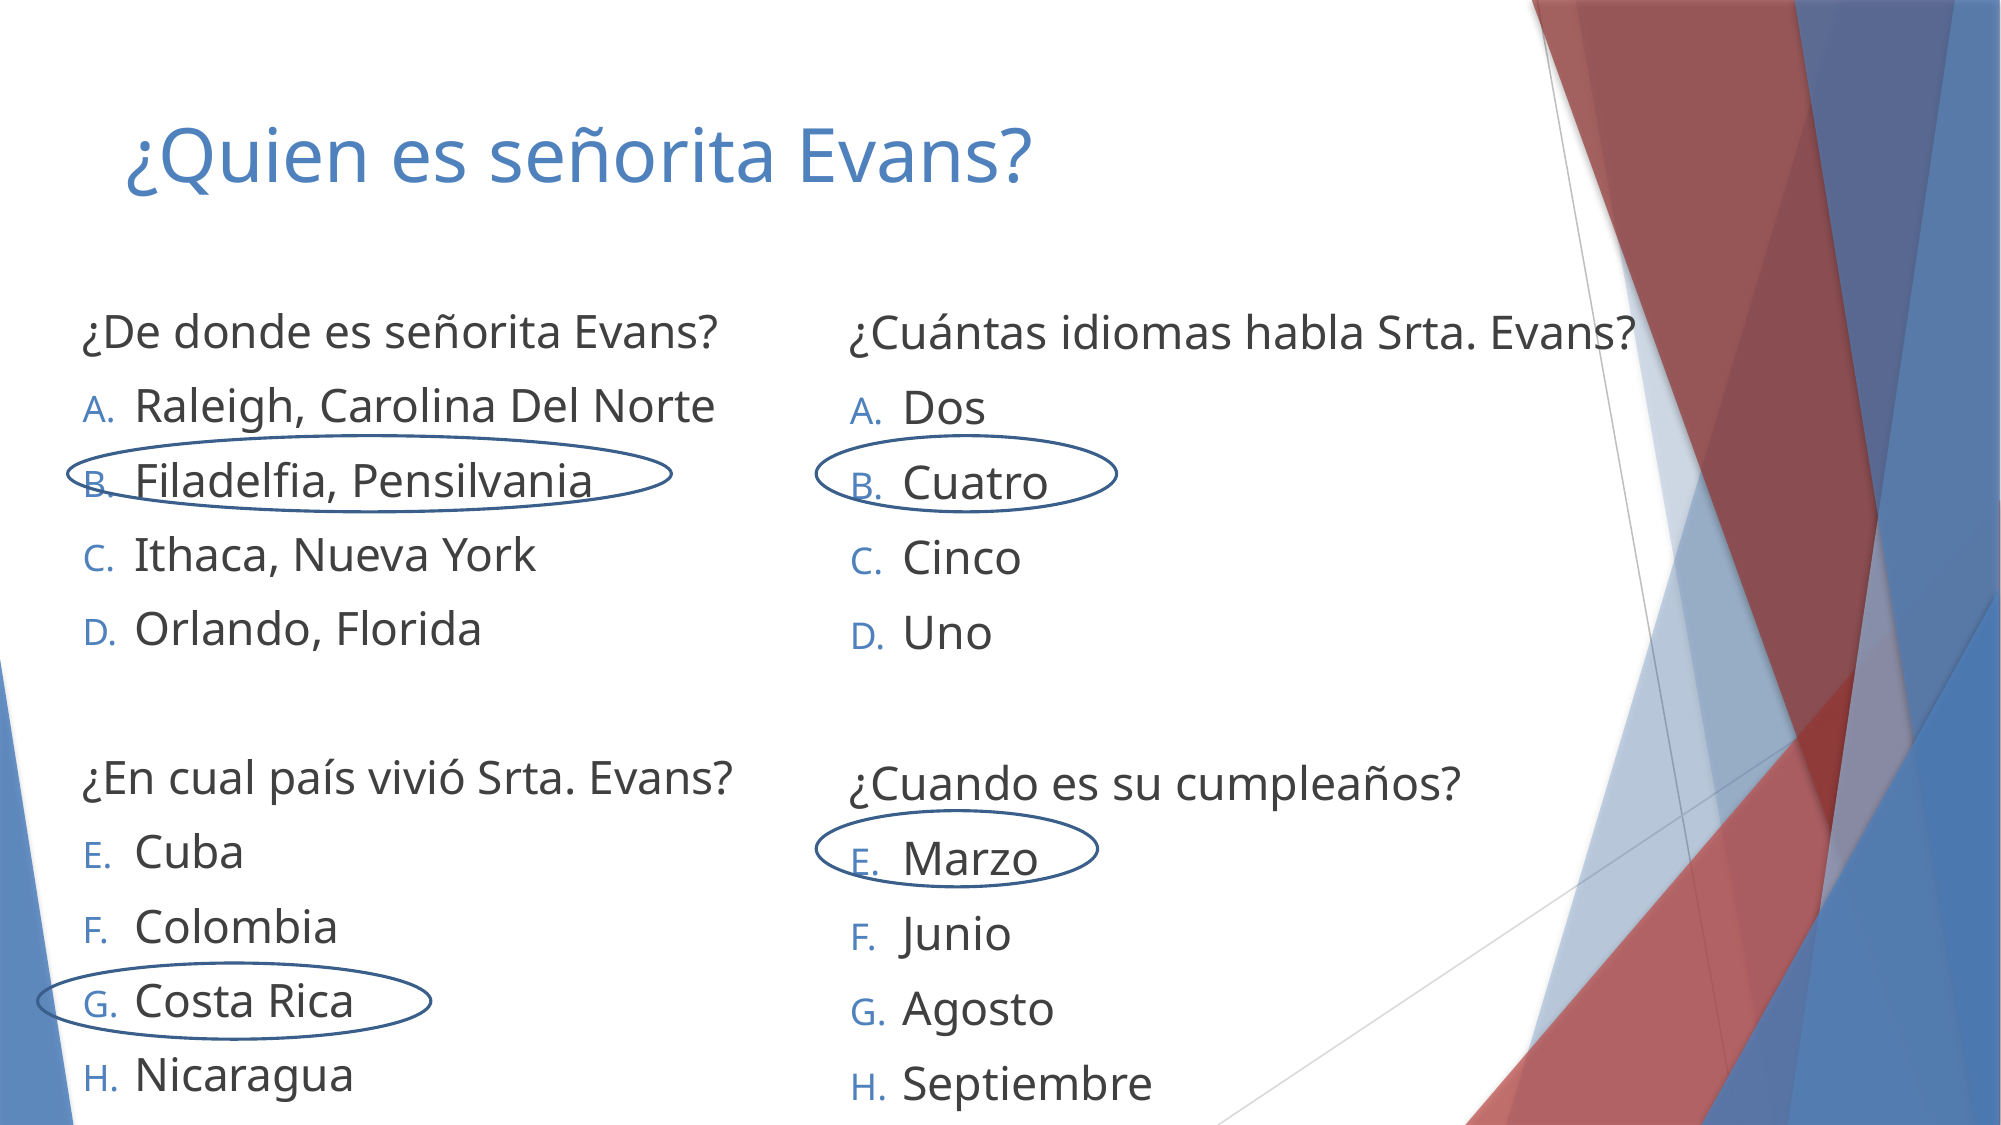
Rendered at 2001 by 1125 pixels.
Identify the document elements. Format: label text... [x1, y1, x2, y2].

title ¿Quien es señorita Evans? [111, 99, 1522, 317]
text_box [36, 961, 433, 1041]
list ¿De donde es señorita Evans? Raleigh, Carolina Del Norte Filadelfia, Pensilvania Ithaca, Nueva York Orlando, Florida ¿En cual país vivió Srta. Evans? Cuba Colombia Costa Rica Nicaragua [67, 295, 787, 1125]
text_box [814, 809, 1100, 889]
list ¿Cuántas idiomas habla Srta. Evans? Dos Cuatro Cinco Uno ¿Cuando es su cumpleaños? Marzo Junio Agosto Septiembre [834, 295, 1727, 1125]
text_box [814, 434, 1119, 514]
text_box [66, 434, 673, 514]
